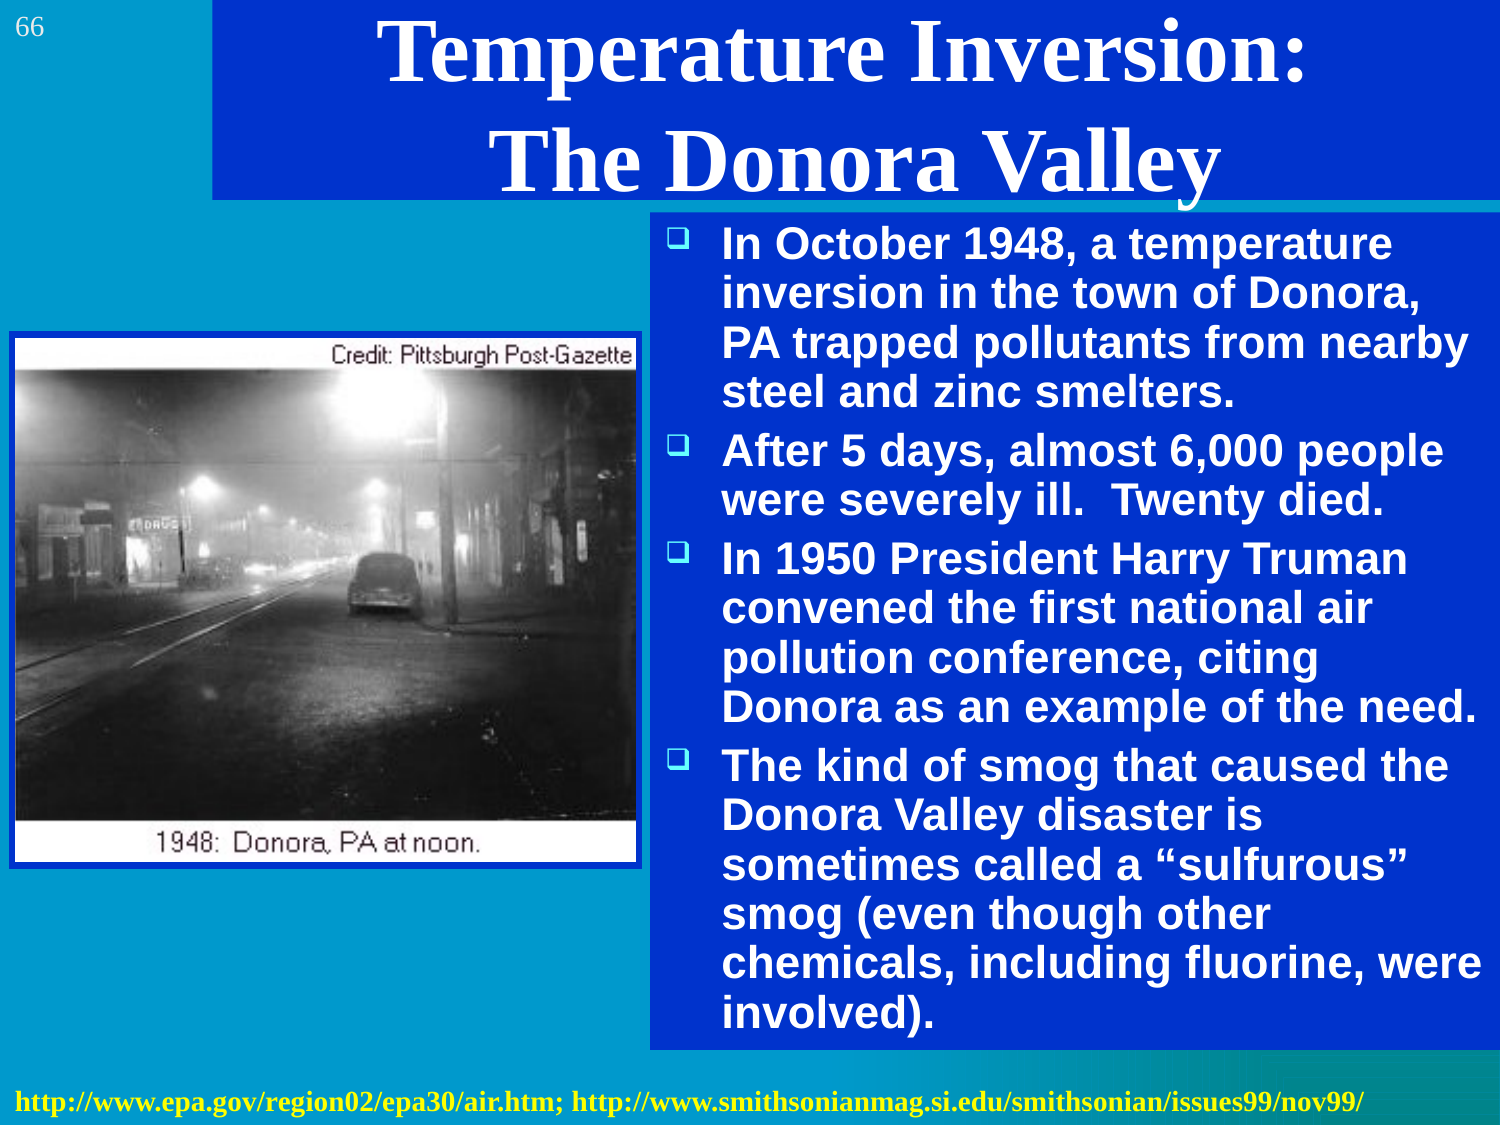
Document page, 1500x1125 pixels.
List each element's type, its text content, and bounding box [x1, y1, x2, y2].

picture [14, 337, 636, 863]
picture [1179, 200, 1197, 210]
list In October 1948, a temperature inversion in the town of Donora, PA trapped pollutants from nearby steel and zinc smelters. After 5 days, almost 6,000 people were severely ill. Twenty died. In 1950 President Harry Truman convened the first national air pollution conference, citing Donora as an example of the need. The kind of smog that caused the Donora Valley disaster is sometimes called a “sulfurous” smog (even though other chemicals, including fluorine, were involved). [650, 212, 1500, 1050]
title Temperature Inversion: The Donora Valley [212, 0, 1500, 200]
slide_number 66 [0, 0, 212, 50]
text_box http://www.epa.gov/region02/epa30/air.htm; http://www.smithsonianmag.si.edu/smithsonian/issues99/nov99/ [0, 1074, 1500, 1125]
